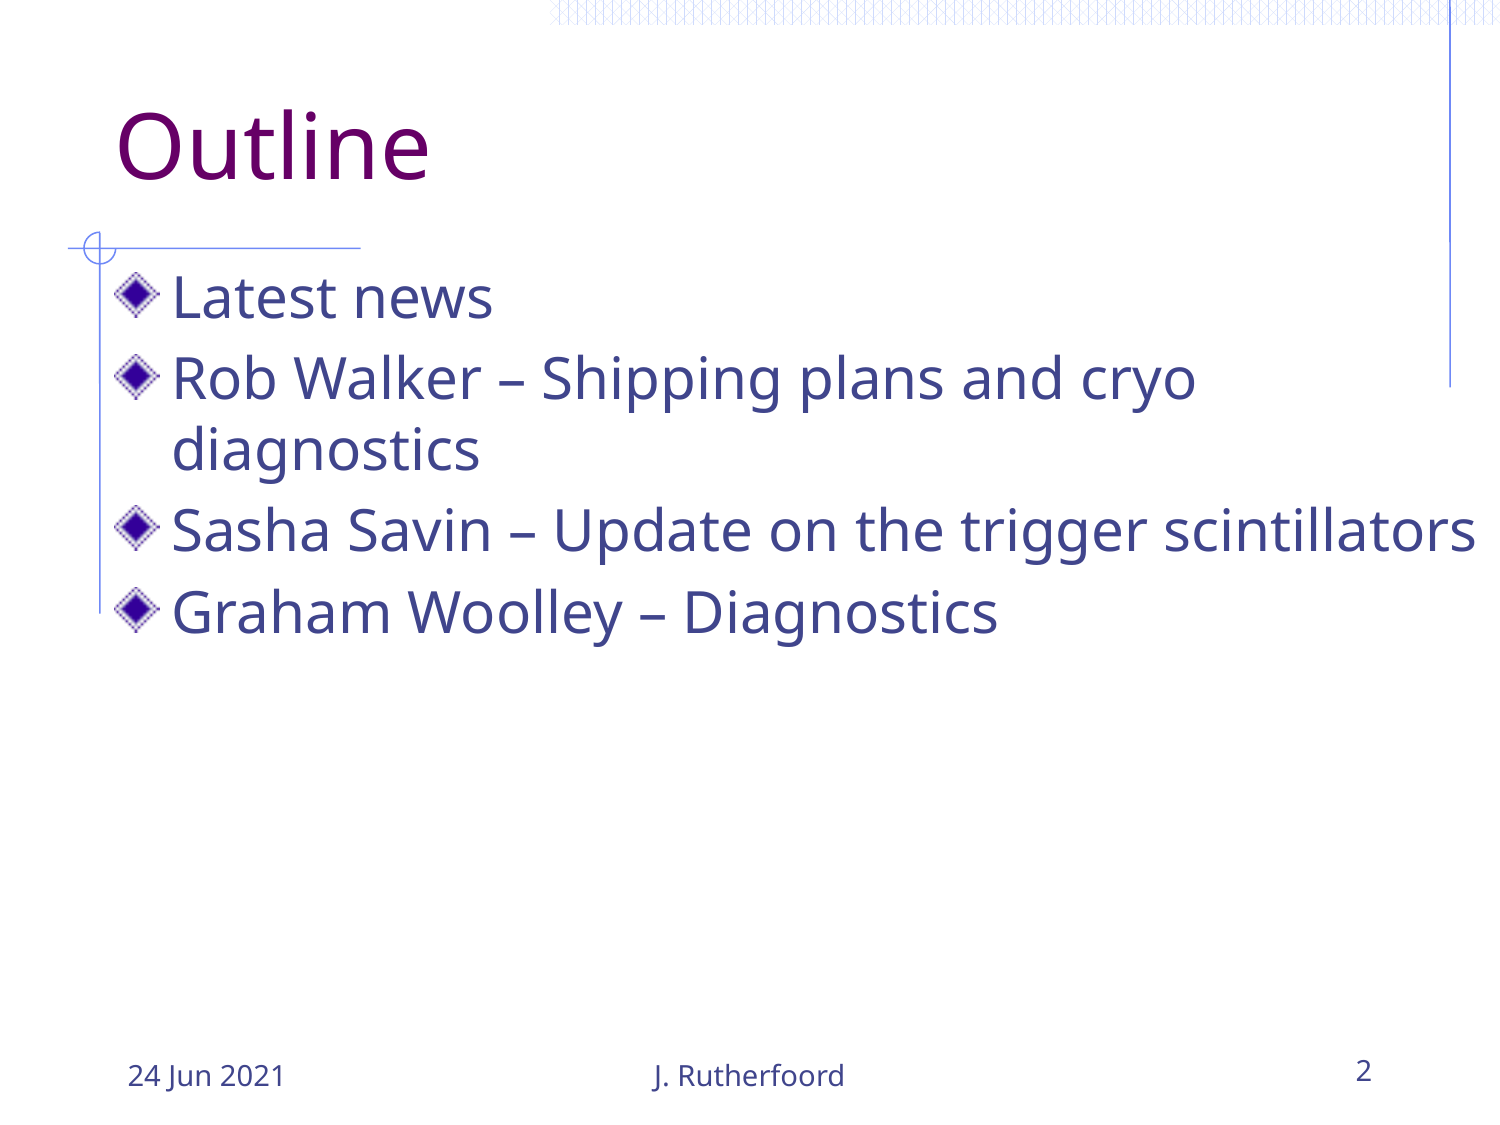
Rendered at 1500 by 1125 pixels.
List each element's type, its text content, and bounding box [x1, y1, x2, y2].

footer J. Rutherfoord [512, 1025, 988, 1100]
picture [114, 587, 160, 633]
slide_number 2 [1074, 1025, 1388, 1100]
title Outline [99, 50, 1375, 205]
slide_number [112, 1025, 425, 1100]
picture [114, 272, 160, 318]
picture [114, 354, 160, 400]
list Latest news Rob Walker – Shipping plans and cryo diagnostics Sasha Savin – Update on the trigger scintillators Graham Woolley – Diagnostics [99, 252, 1500, 988]
picture [114, 505, 160, 551]
